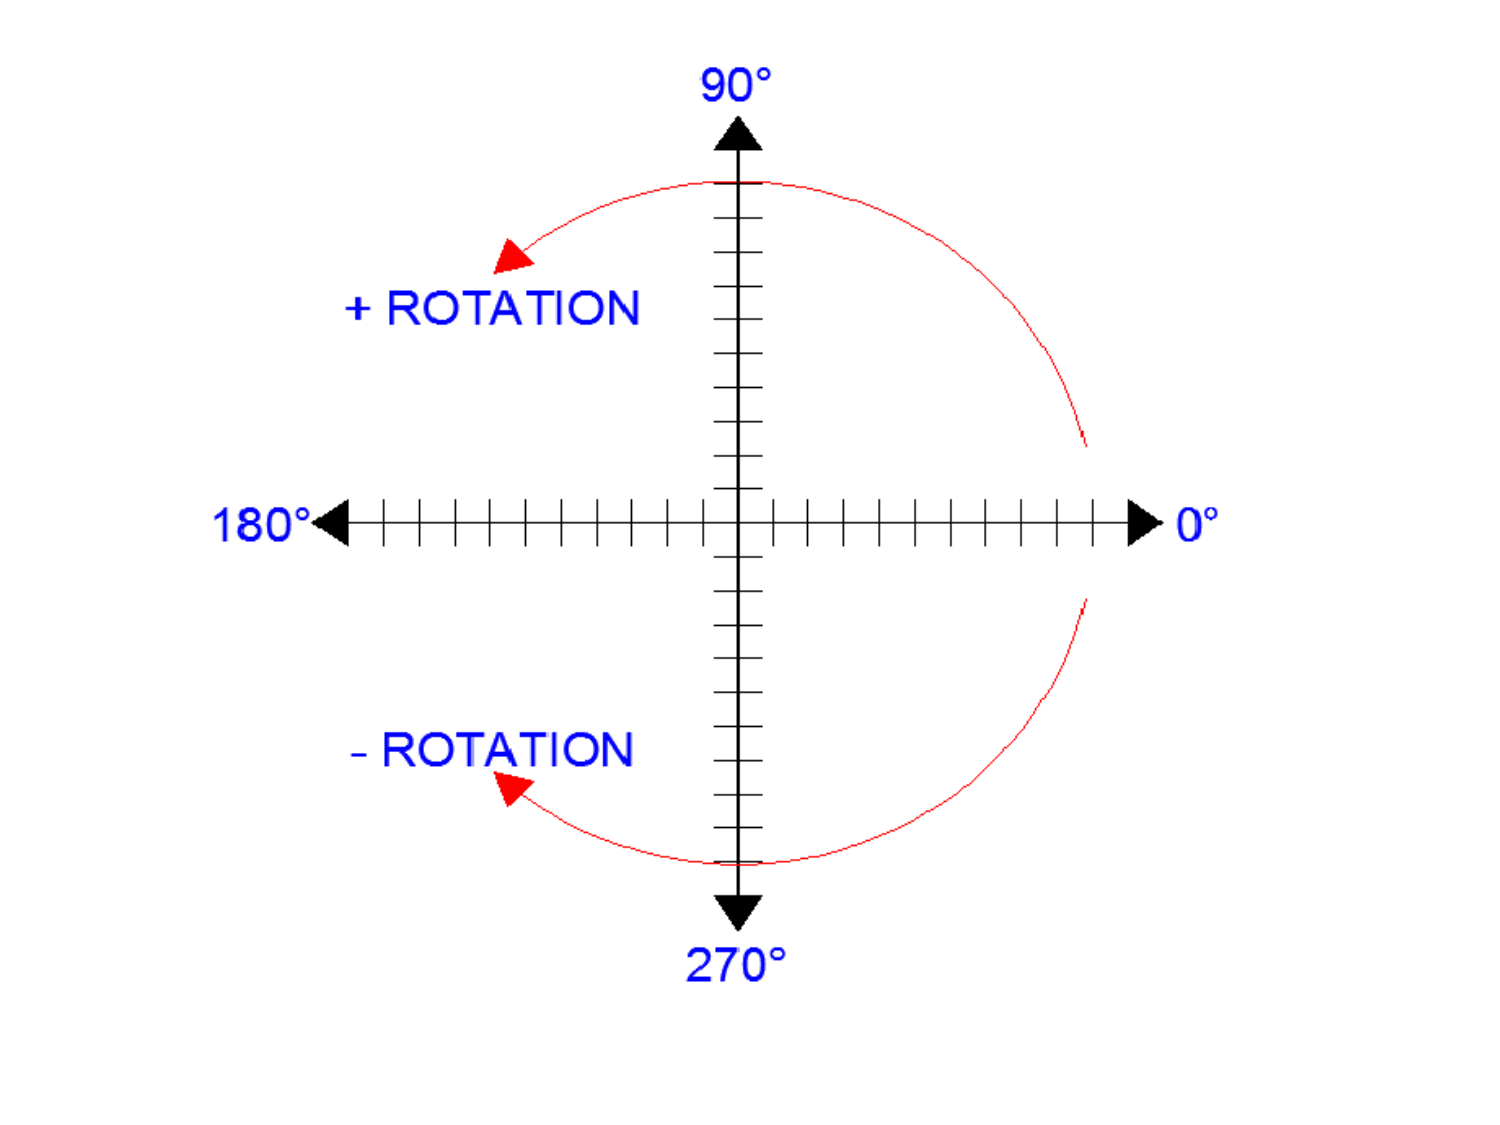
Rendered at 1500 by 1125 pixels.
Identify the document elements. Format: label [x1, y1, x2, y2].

picture [198, 34, 1253, 1004]
